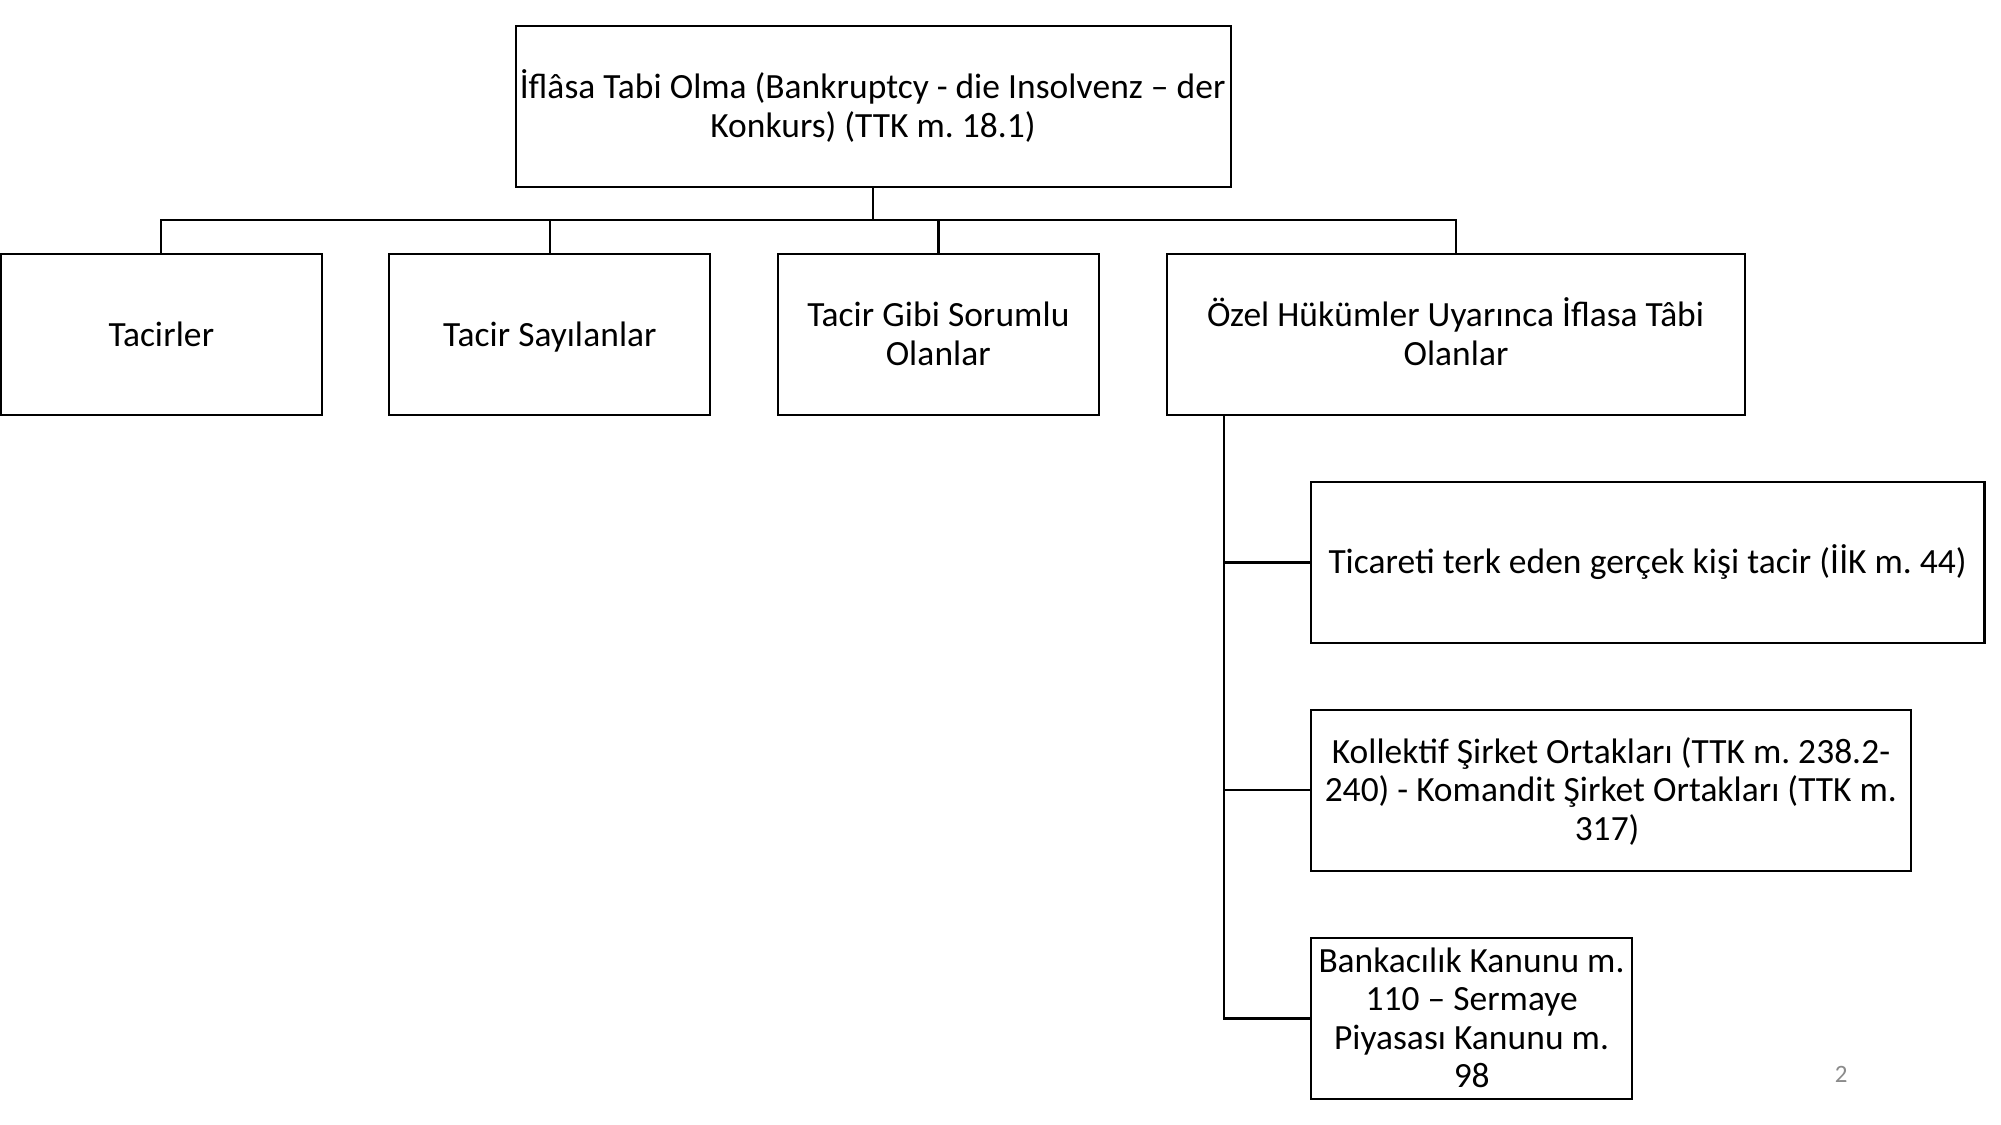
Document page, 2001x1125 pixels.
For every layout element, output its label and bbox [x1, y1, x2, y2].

list [0, 0, 1986, 1125]
